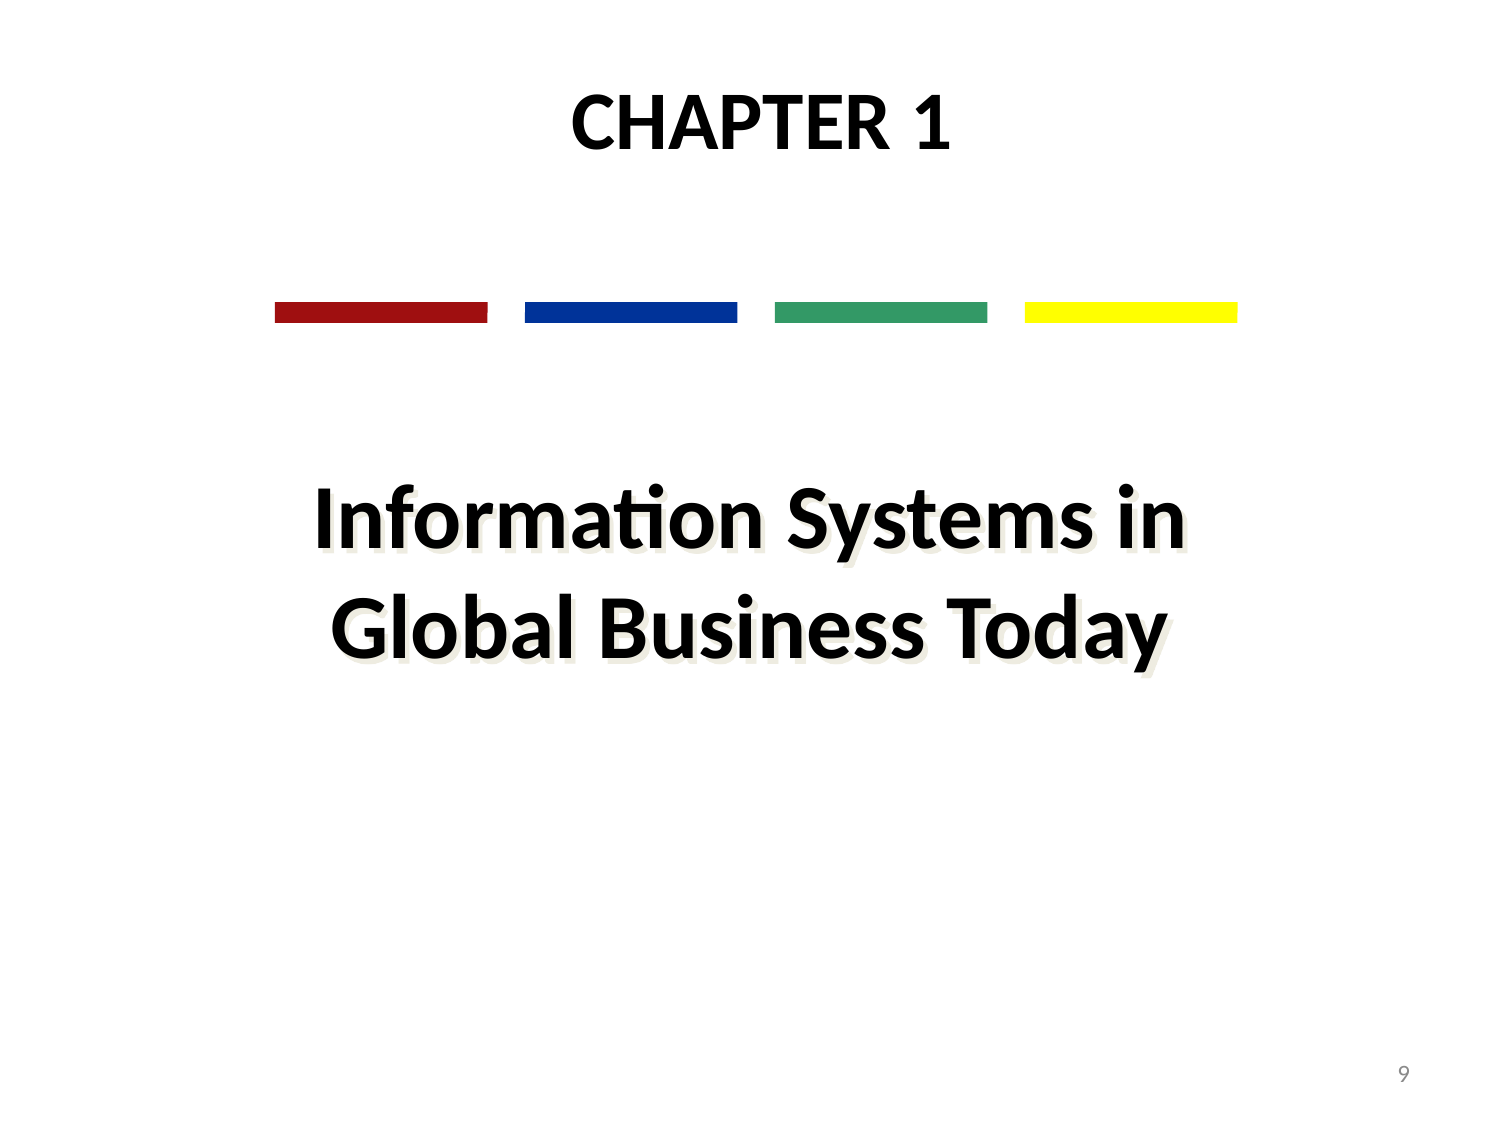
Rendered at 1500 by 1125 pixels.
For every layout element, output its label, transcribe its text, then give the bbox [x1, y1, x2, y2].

text_box Information Systems in Global Business Today [275, 449, 1225, 685]
text_box CHAPTER 1 [306, 58, 1225, 174]
slide_number 9 [1074, 1042, 1425, 1103]
